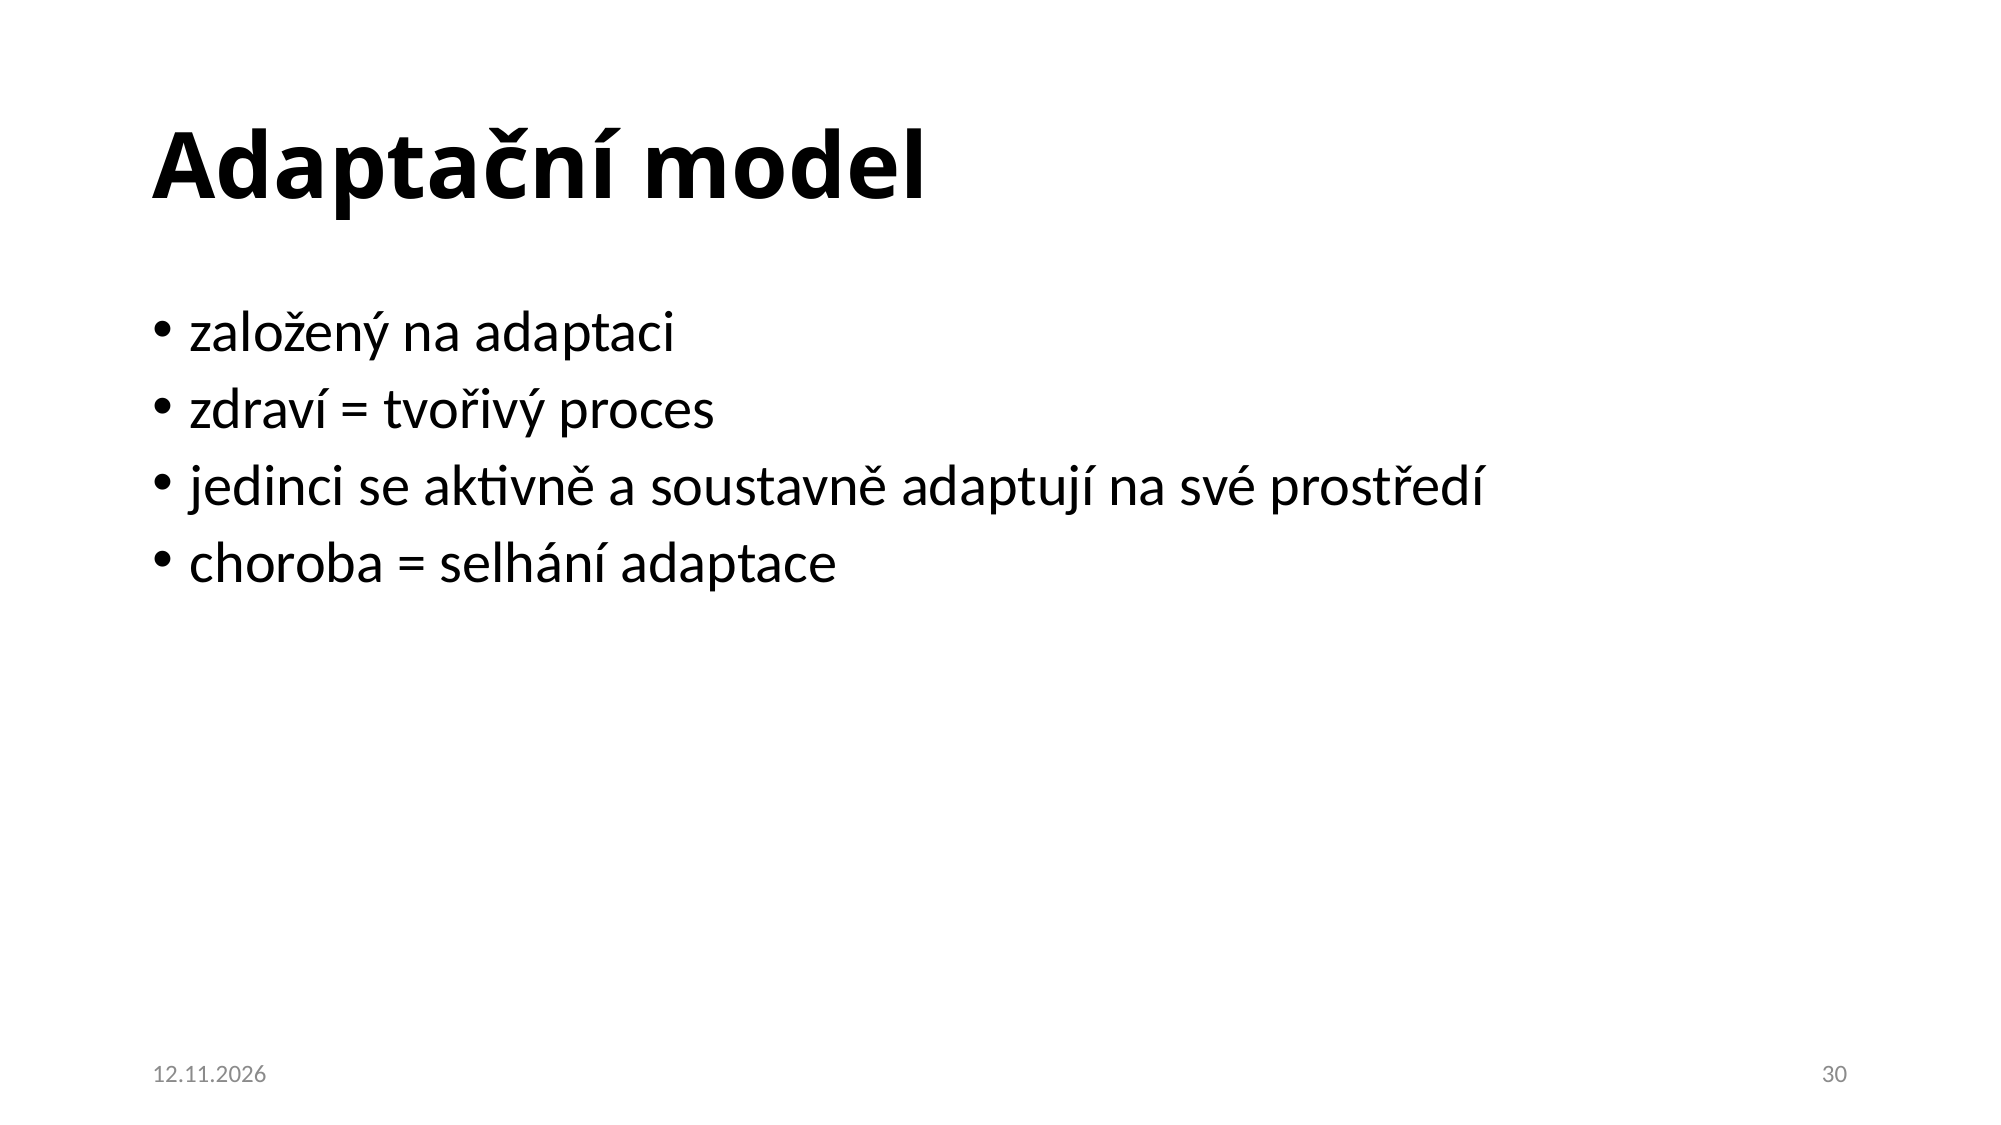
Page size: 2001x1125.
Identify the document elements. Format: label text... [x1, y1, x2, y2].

title Adaptační model [137, 59, 1863, 278]
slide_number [137, 1042, 588, 1103]
list založený na adaptaci zdraví = tvořivý proces jedinci se aktivně a soustavně adaptují na své prostředí choroba = selhání adaptace [137, 299, 1863, 1014]
slide_number 30 [1412, 1042, 1863, 1103]
